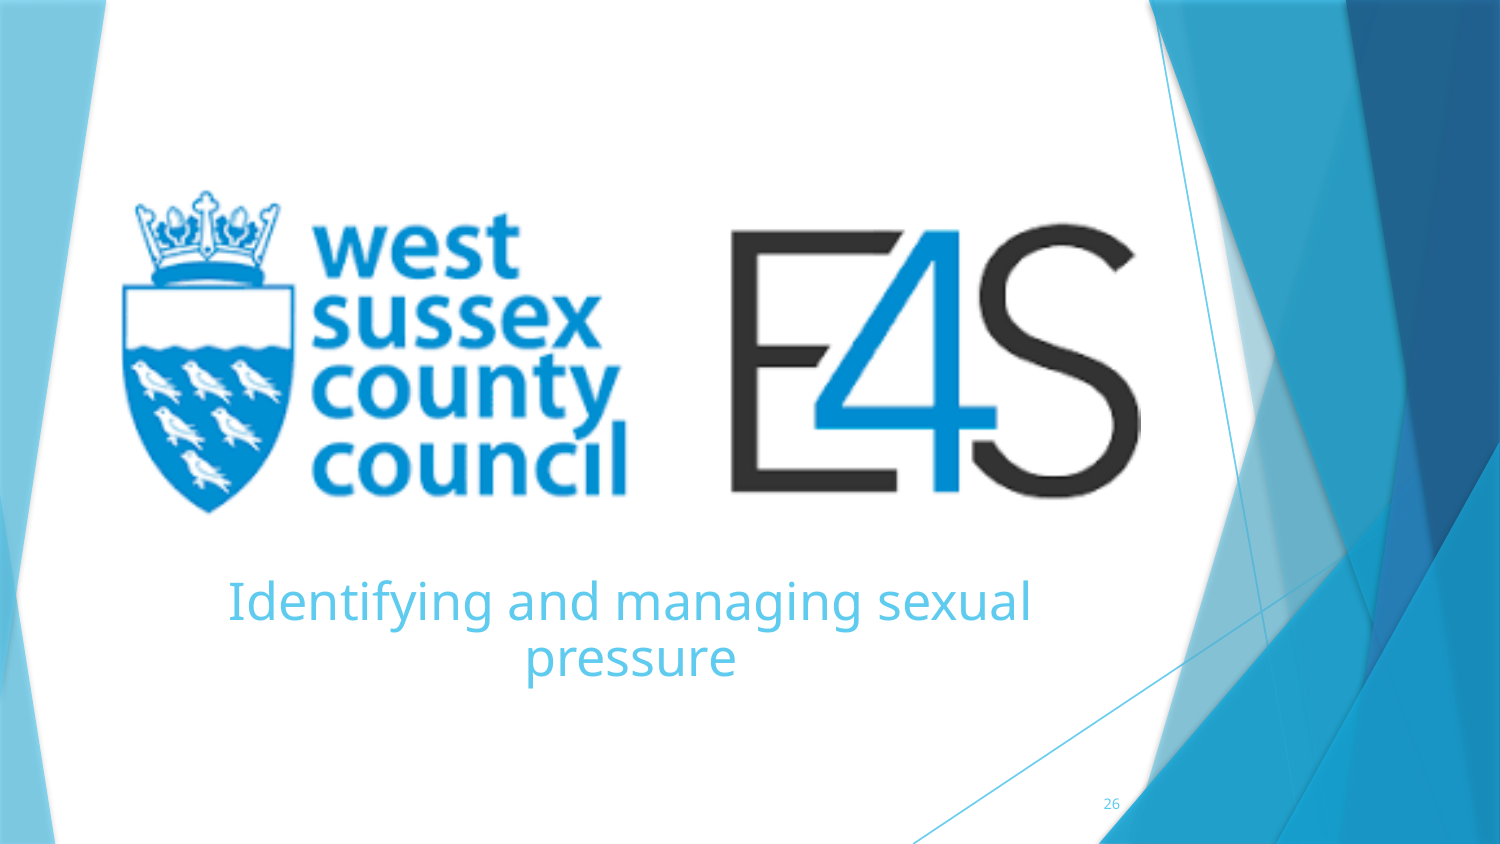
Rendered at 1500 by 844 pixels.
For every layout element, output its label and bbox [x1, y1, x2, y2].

picture [120, 189, 1142, 522]
text_box [0, 0, 1500, 844]
